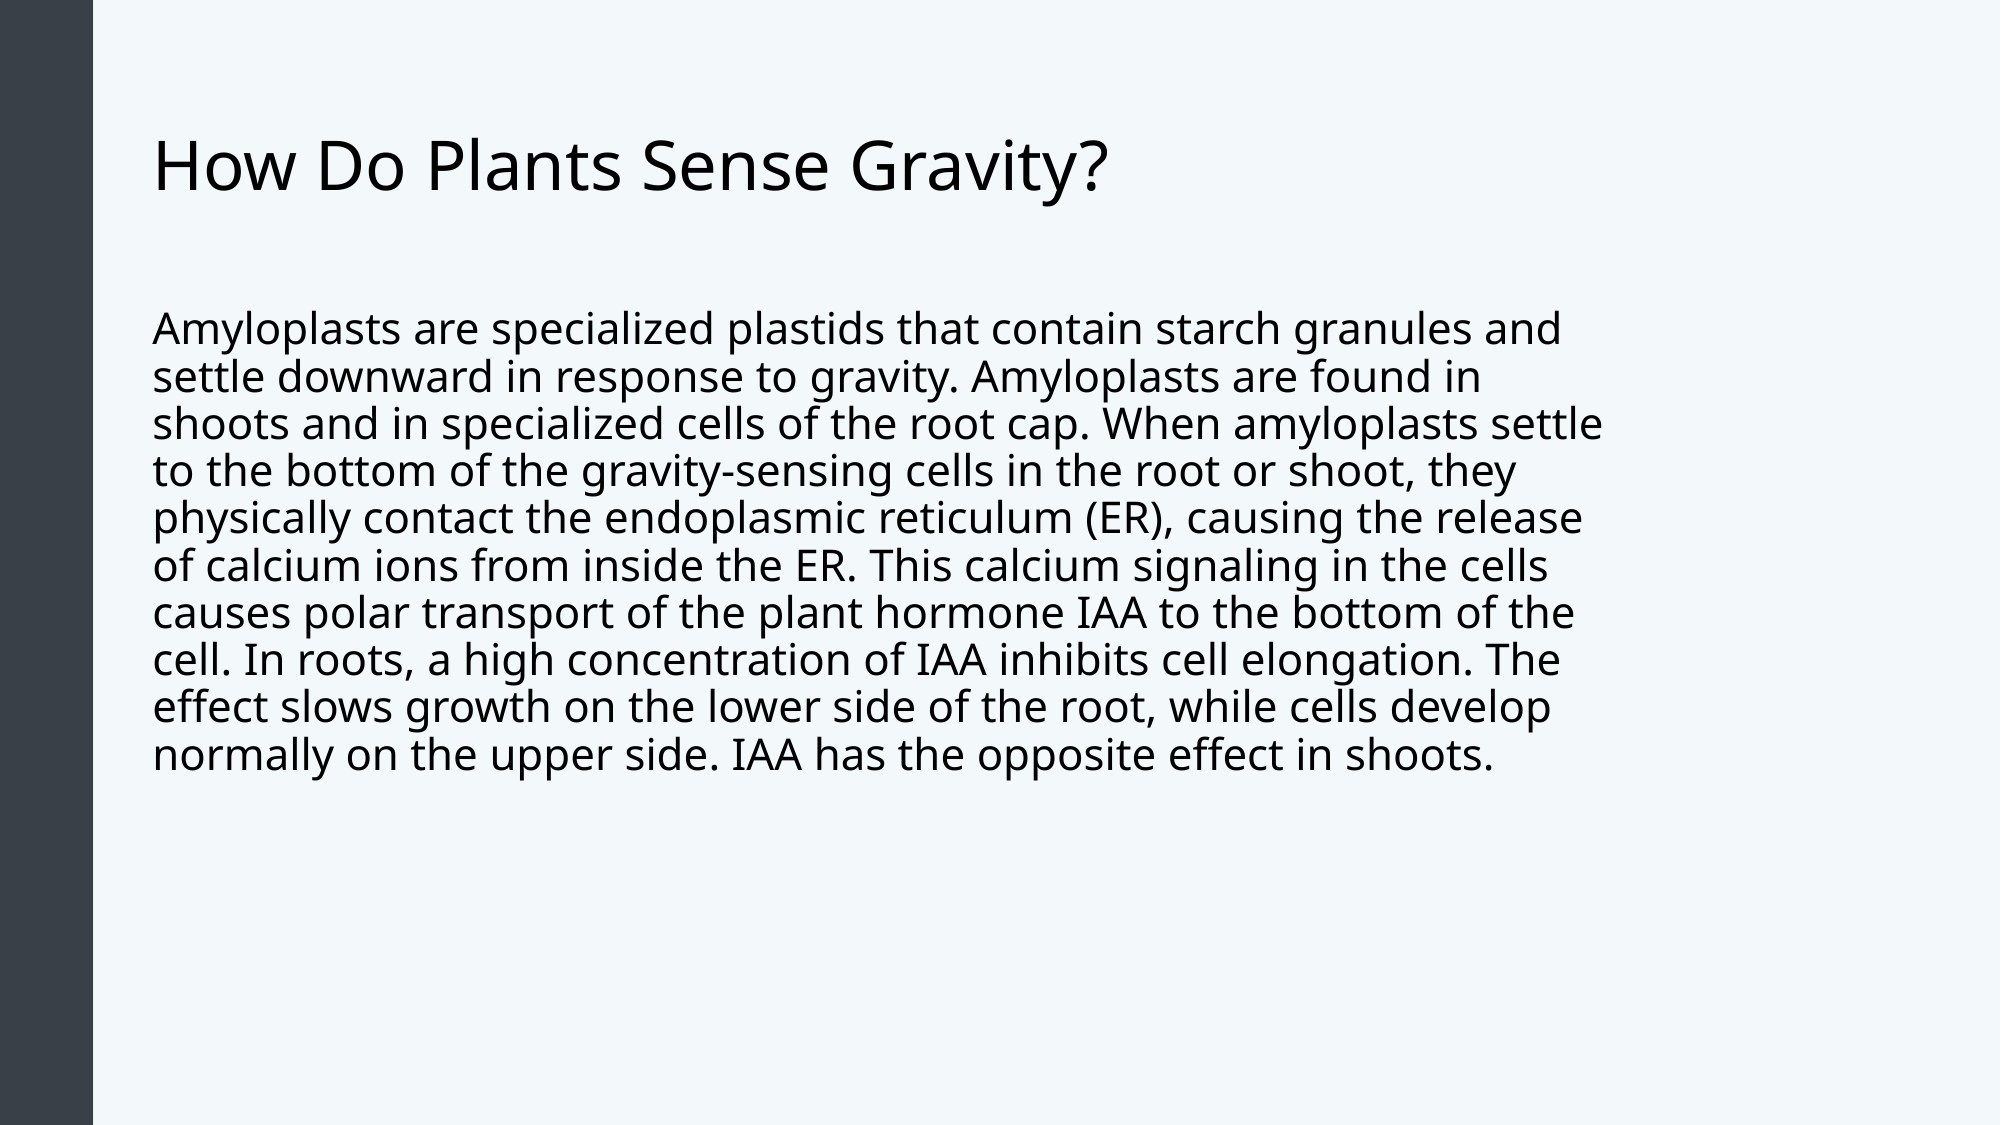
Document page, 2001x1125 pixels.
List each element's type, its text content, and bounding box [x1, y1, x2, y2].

title How Do Plants Sense Gravity? [137, 59, 1863, 278]
list Amyloplasts are specialized plastids that contain starch granules and settle downward in response to gravity. Amyloplasts are found in shoots and in specialized cells of the root cap. When amyloplasts settle to the bottom of the gravity-sensing cells in the root or shoot, they physically contact the endoplasmic reticulum (ER), causing the release of calcium ions from inside the ER. This calcium signaling in the cells causes polar transport of the plant hormone IAA to the bottom of the cell. In roots, a high concentration of IAA inhibits cell elongation. The effect slows growth on the lower side of the root, while cells develop normally on the upper side. IAA has the opposite effect in shoots. [137, 299, 1647, 1096]
